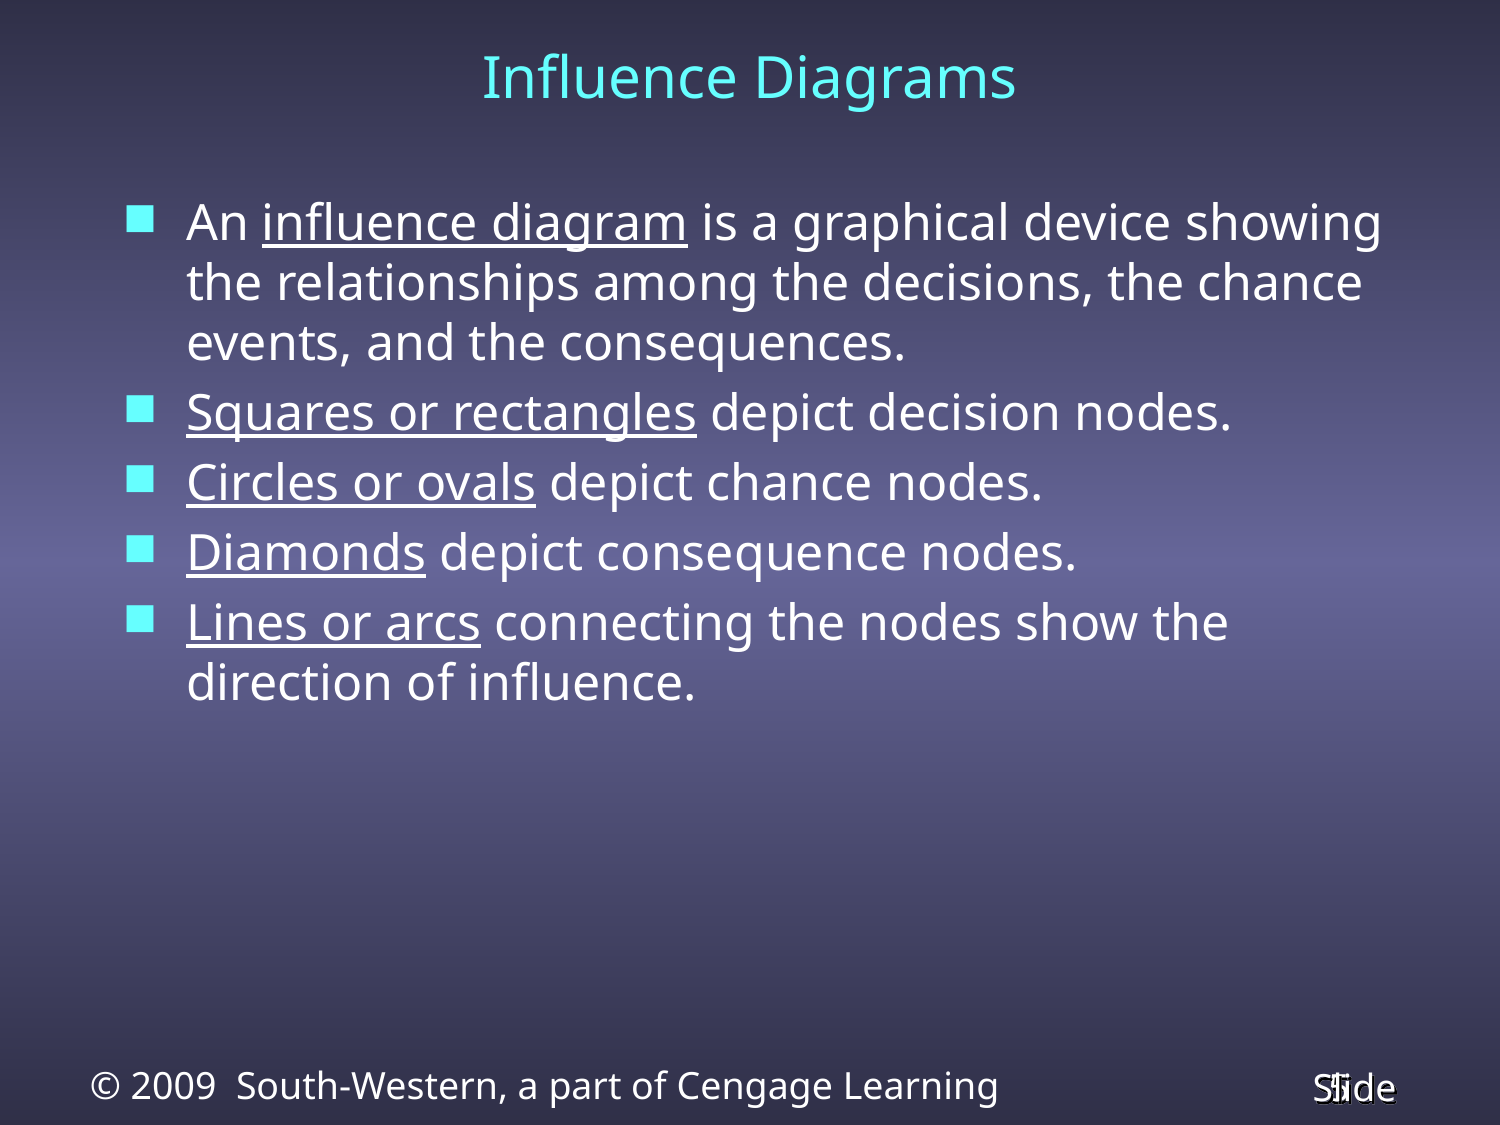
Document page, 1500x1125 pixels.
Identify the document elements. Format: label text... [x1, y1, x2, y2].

title Influence Diagrams [112, 8, 1388, 143]
list An influence diagram is a graphical device showing the relationships among the decisions, the chance events, and the consequences. Squares or rectangles depict decision nodes. Circles or ovals depict chance nodes. Diamonds depict consequence nodes. Lines or arcs connecting the nodes show the direction of influence. [114, 183, 1409, 739]
